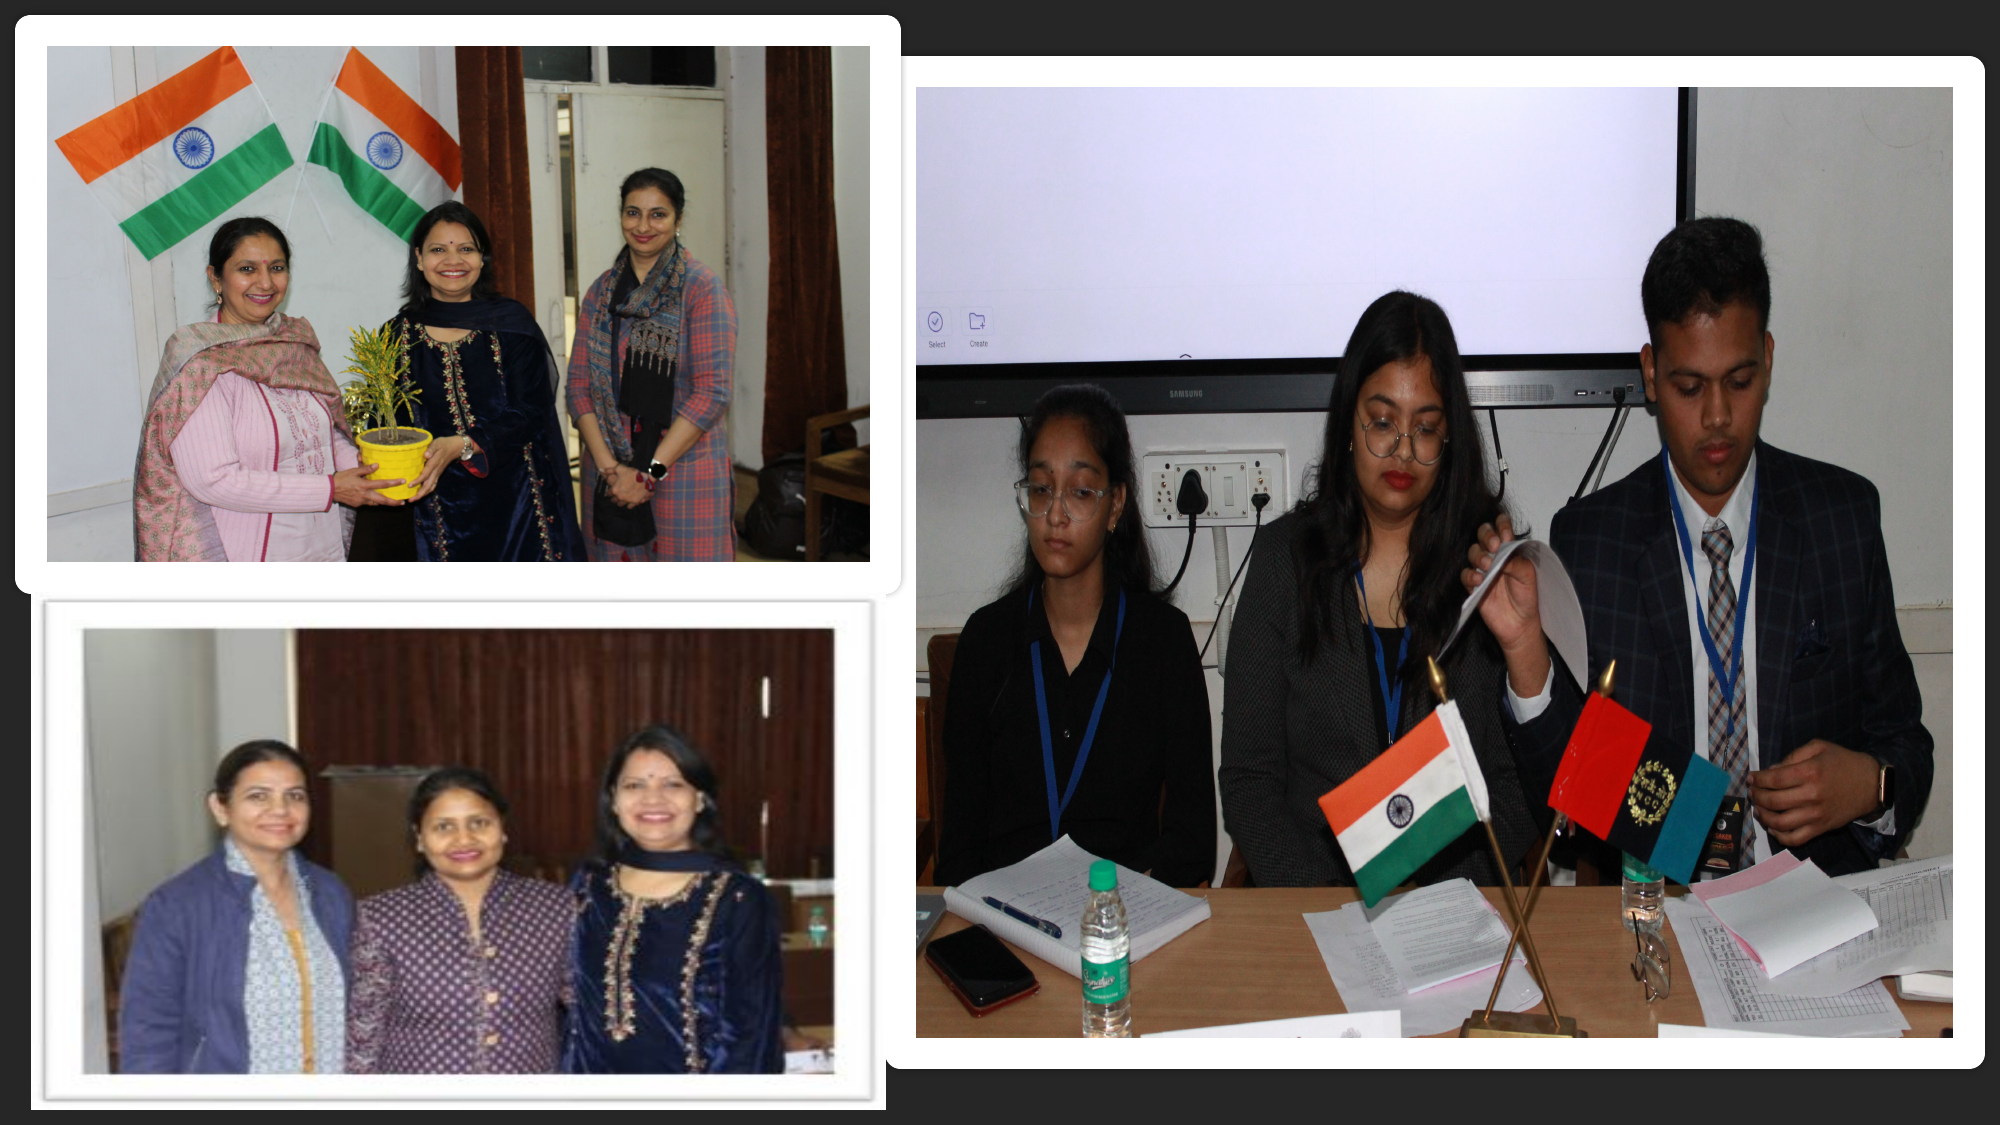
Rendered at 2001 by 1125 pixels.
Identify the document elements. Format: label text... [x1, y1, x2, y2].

text_box . [1990, 748, 2000, 809]
picture [31, 592, 886, 1110]
picture [916, 87, 1954, 1038]
picture [46, 45, 871, 563]
